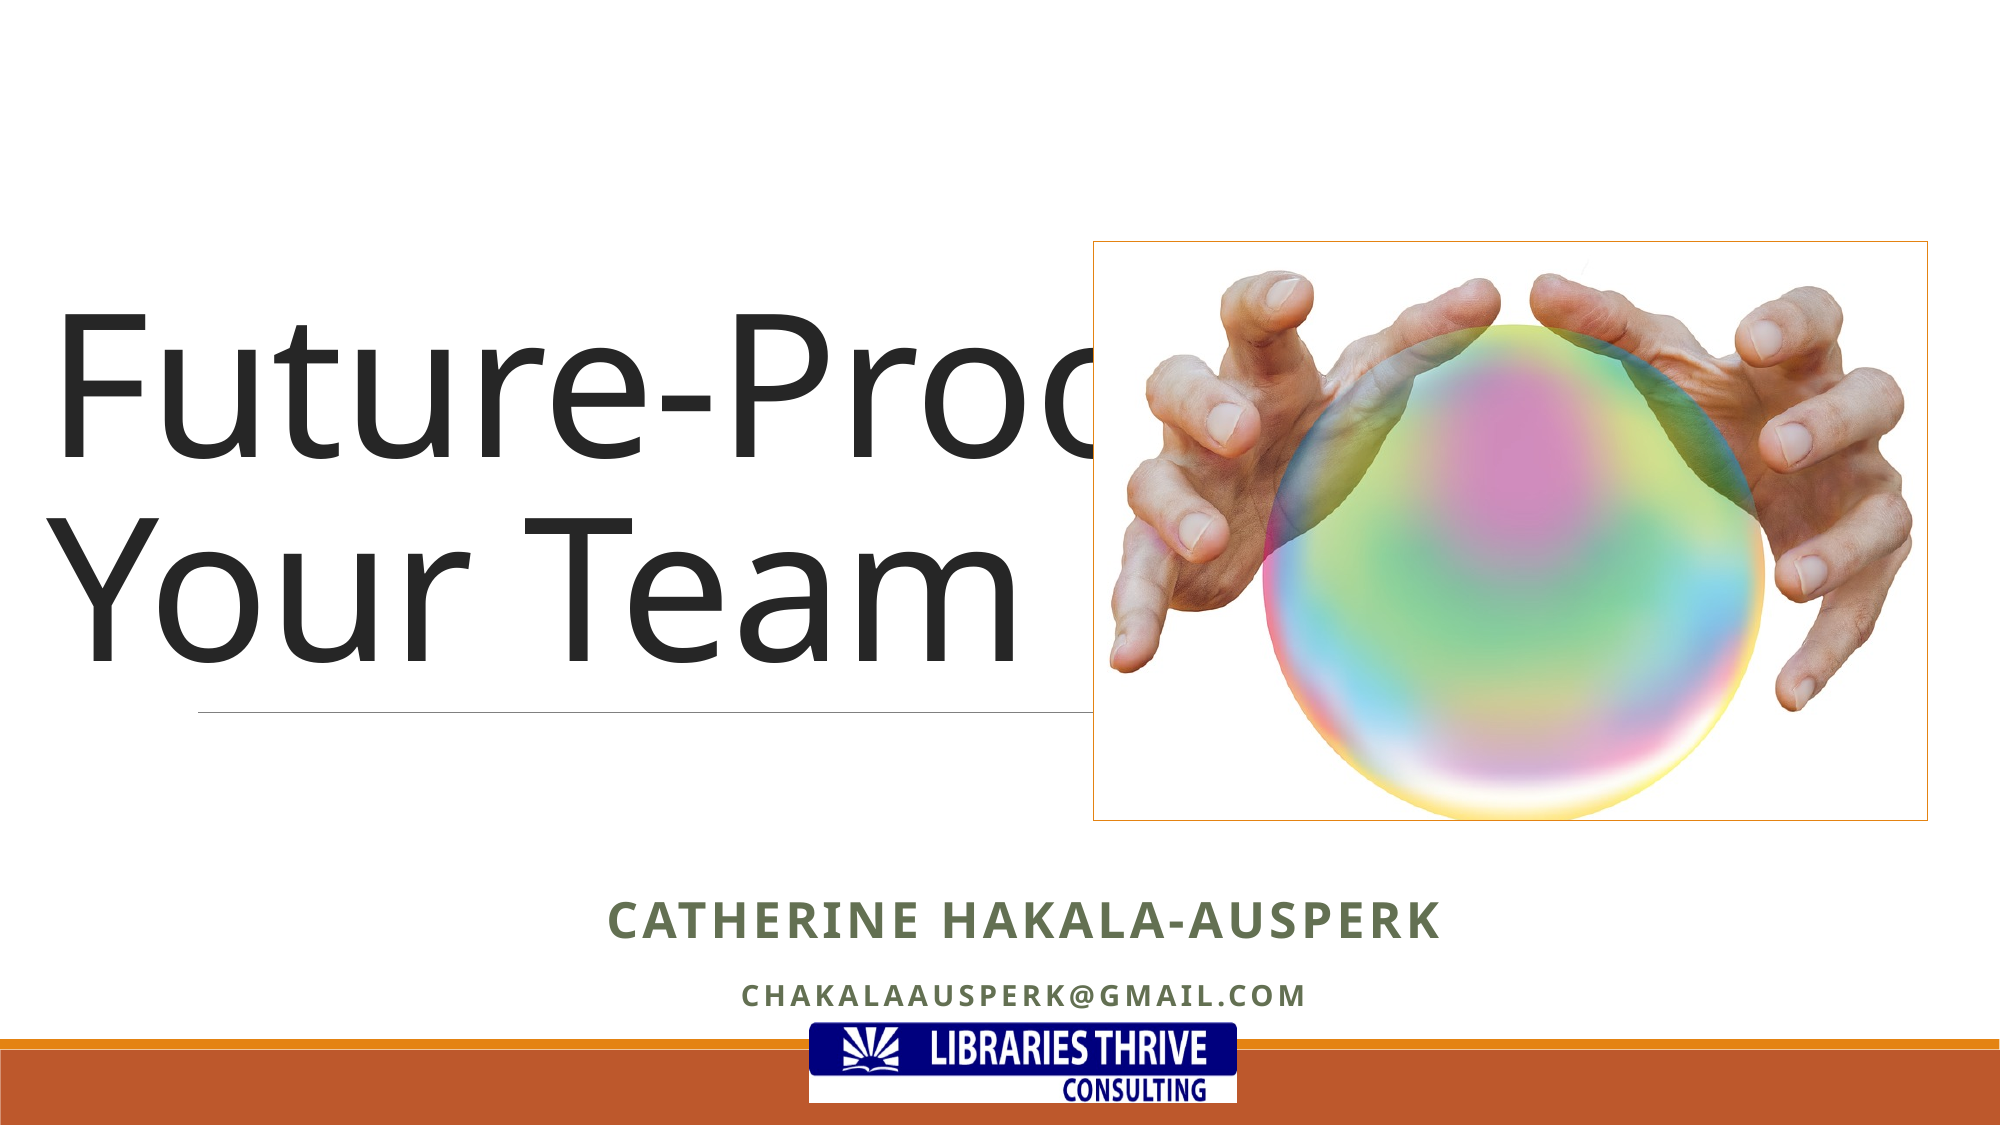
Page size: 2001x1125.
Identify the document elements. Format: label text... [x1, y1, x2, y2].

picture [1092, 240, 1928, 822]
subtitle Catherine Hakala-Ausperk chakalaausperk@gmail.com [363, 880, 1684, 1063]
picture [809, 1022, 1238, 1104]
title Future-Proof Your Team [31, 124, 1830, 710]
